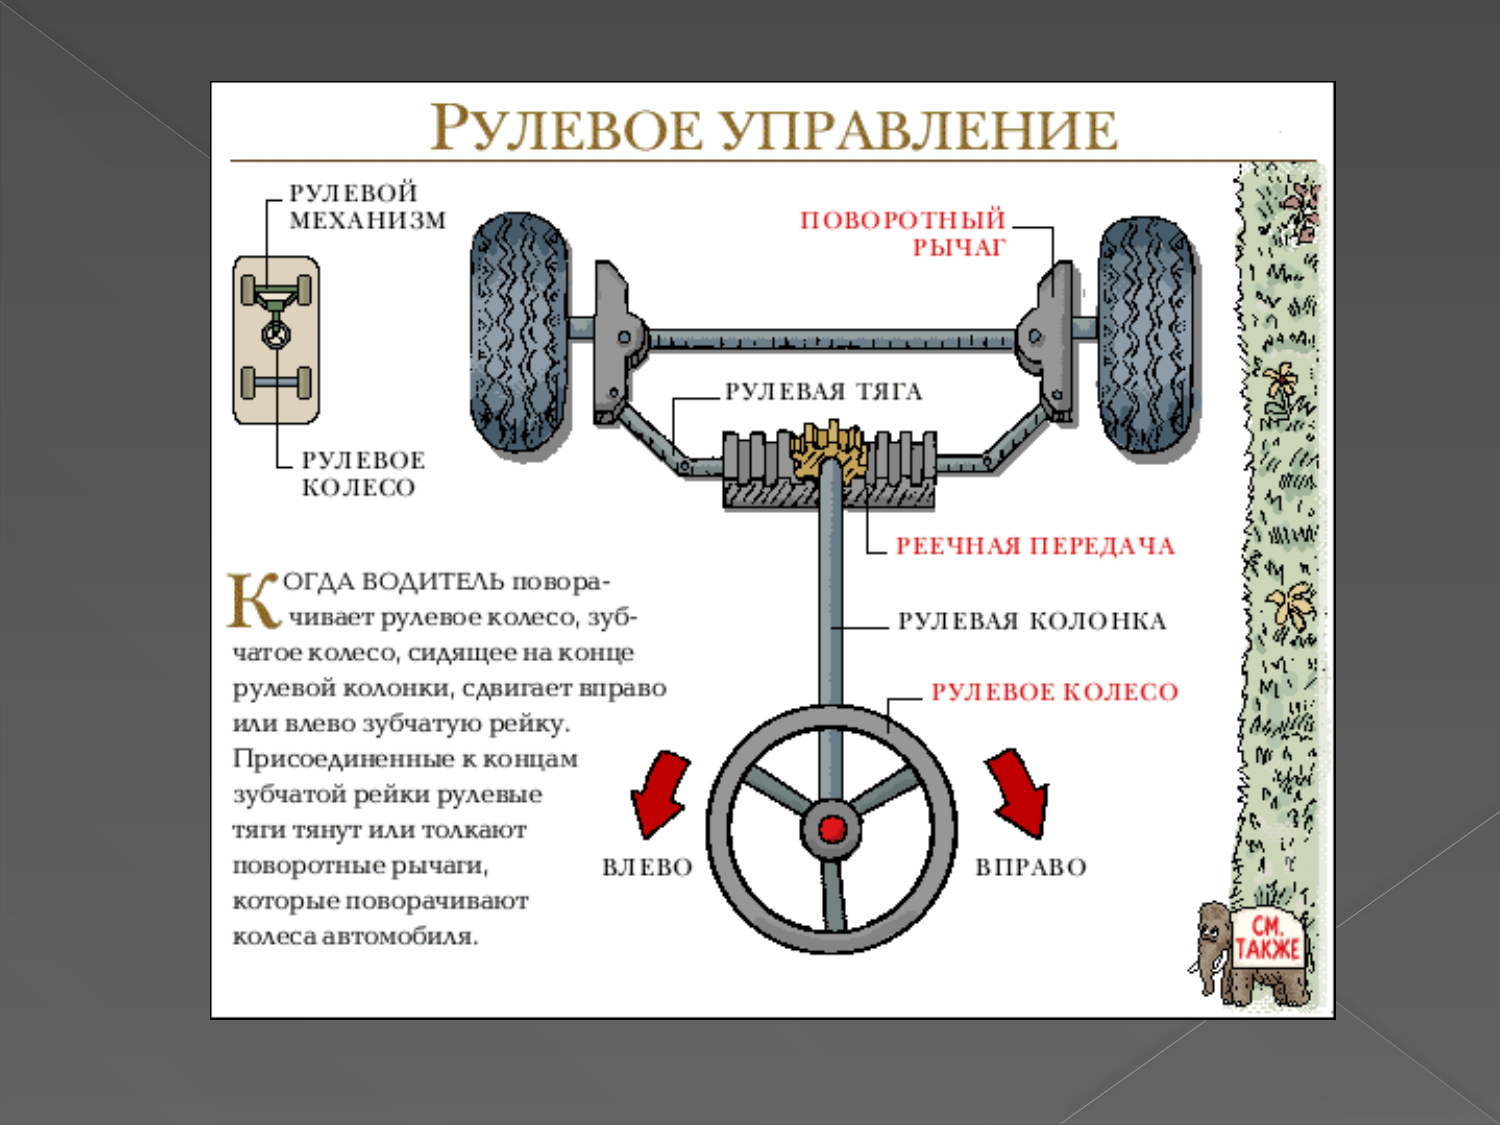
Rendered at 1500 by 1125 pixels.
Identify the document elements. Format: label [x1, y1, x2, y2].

picture [210, 81, 1336, 1020]
